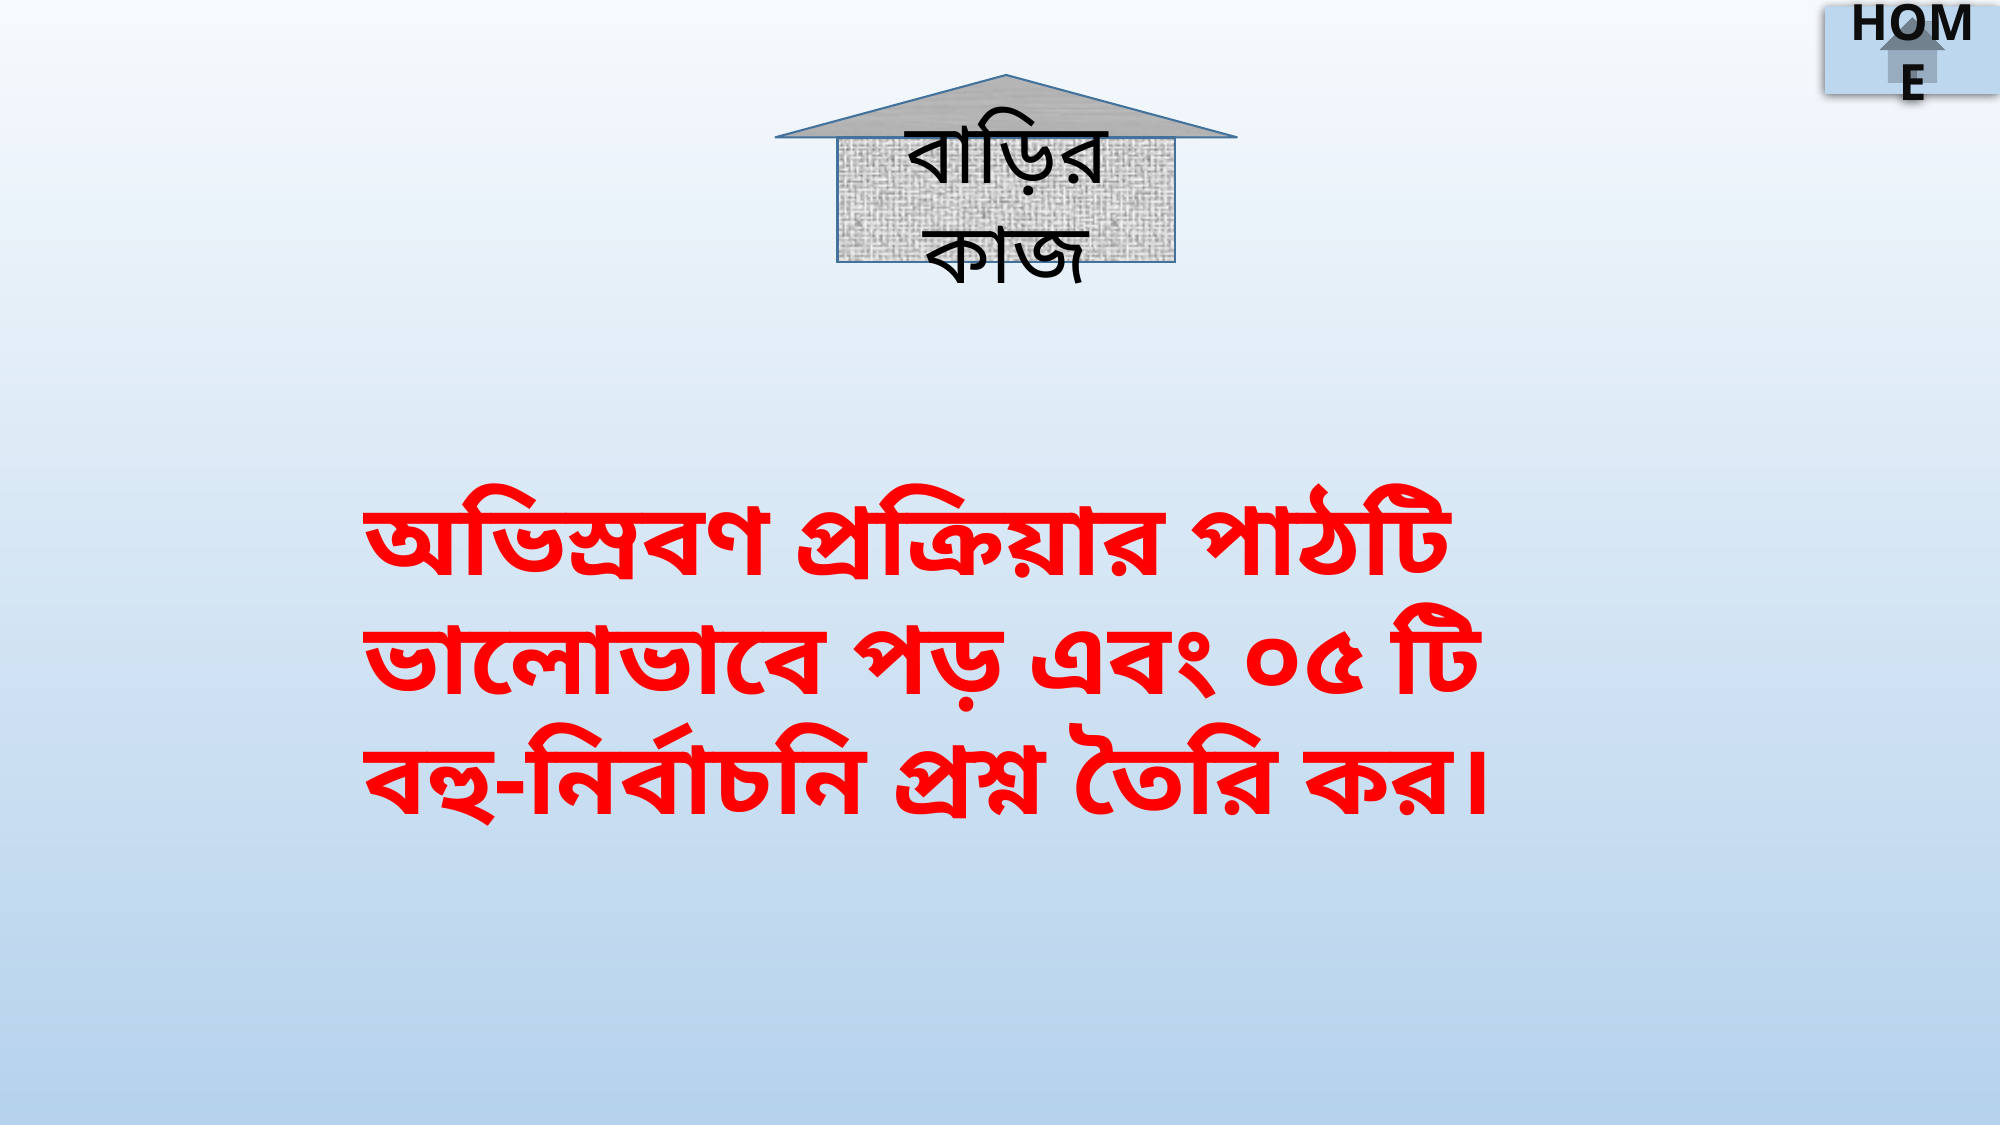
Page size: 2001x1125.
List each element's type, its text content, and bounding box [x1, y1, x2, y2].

text_box HOME [1824, 6, 2000, 94]
text_box অভিস্রবণ প্রক্রিয়ার পাঠটি ভালোভাবে পড় এবং ০৫ টি বহু-নির্বাচনি প্রশ্ন তৈরি কর। [349, 467, 1638, 843]
text_box বাড়ির কাজ [836, 136, 1176, 263]
text_box [774, 73, 1238, 139]
